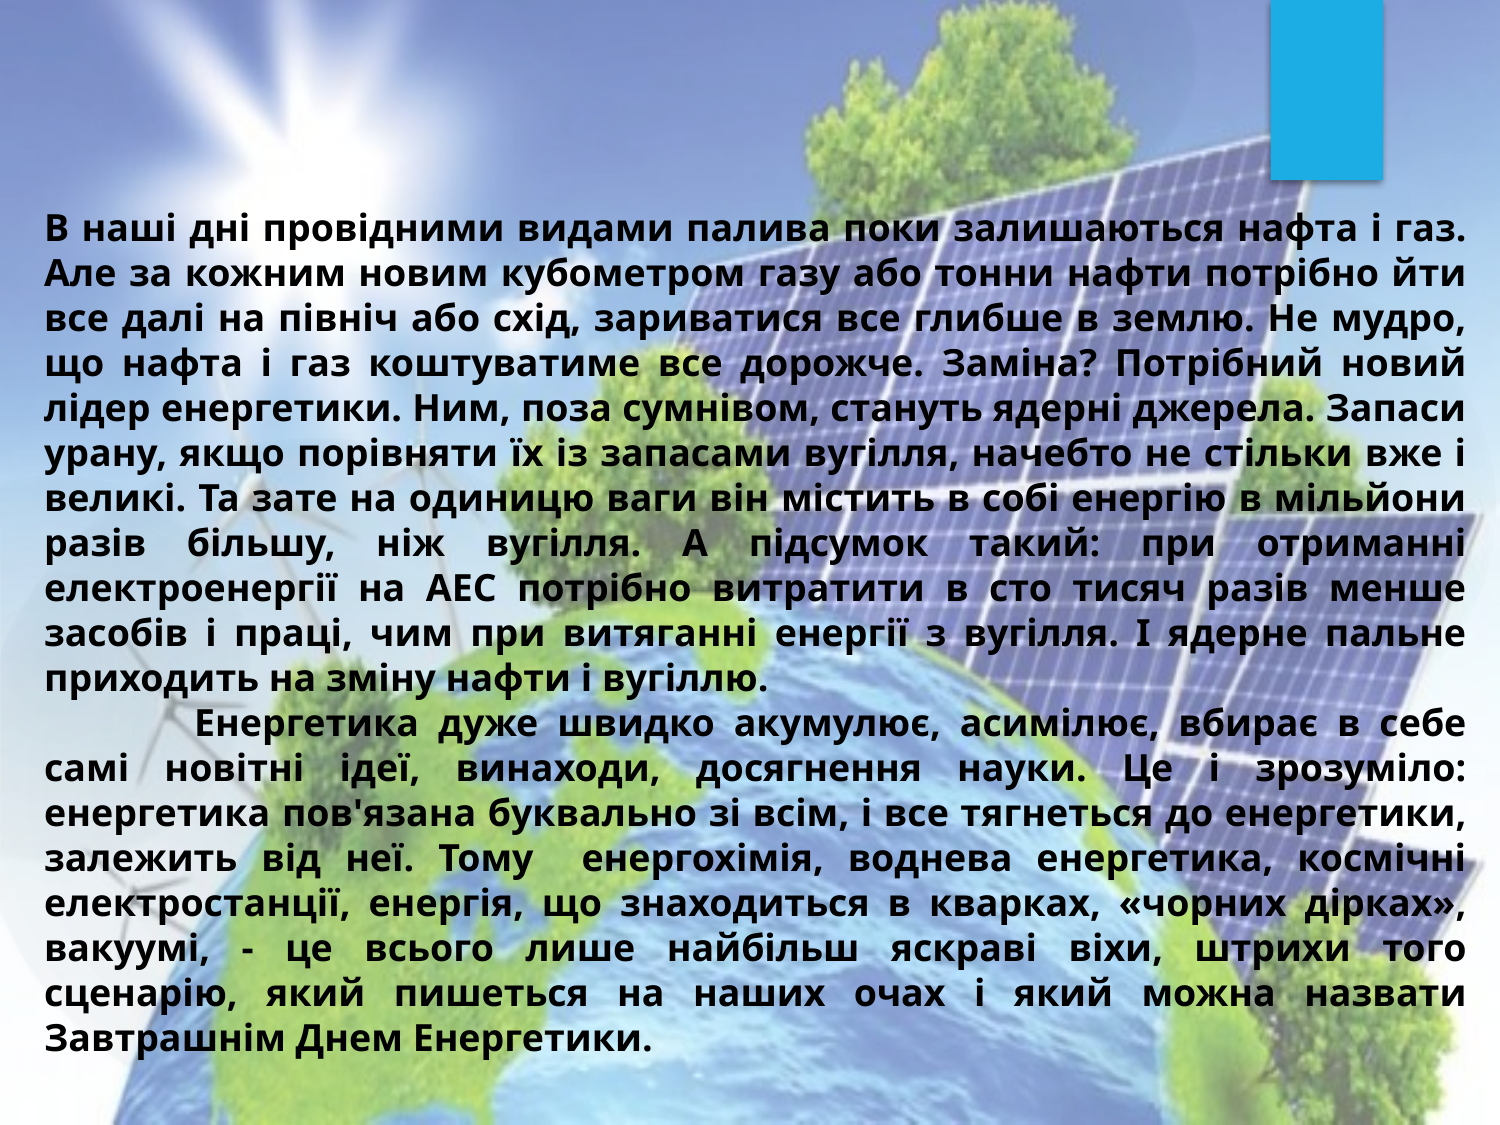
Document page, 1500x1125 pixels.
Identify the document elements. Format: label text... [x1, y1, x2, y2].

text_box В наші дні провідними видами палива поки залишаються нафта і газ. Але за кожним новим кубометром газу або тонни нафти потрібно йти все далі на північ або схід, зариватися все глибше в землю. Не мудро, що нафта і газ коштуватиме все дорожче. Заміна? Потрібний новий лідер енергетики. Ним, поза сумнівом, стануть ядерні джерела. Запаси урану, якщо порівняти їх із запасами вугілля, начебто не стільки вже і великі. Та зате на одиницю ваги він містить в собі енергію в мільйони разів більшу, ніж вугілля. А підсумок такий: при отриманні електроенергії на АЕС потрібно витратити в сто тисяч разів менше засобів і праці, чим при витяганні енергії з вугілля. І ядерне пальне приходить на зміну нафти і вугіллю. Енергетика дуже швидко акумулює, асимілює, вбирає в себе самі новітні ідеї, винаходи, досягнення науки. Це і зрозуміло: енергетика пов'язана буквально зі всім, і все тягнеться до енергетики, залежить від неї. Тому енергохімія, воднева енергетика, космічні електростанції, енергія, що знаходиться в кварках, «чорних дірках», вакуумі, - це всього лише найбільш яскраві віхи, штрихи того сценарію, який пишеться на наших очах і який можна назвати Завтрашнім Днем Енергетики. [29, 196, 1483, 1066]
